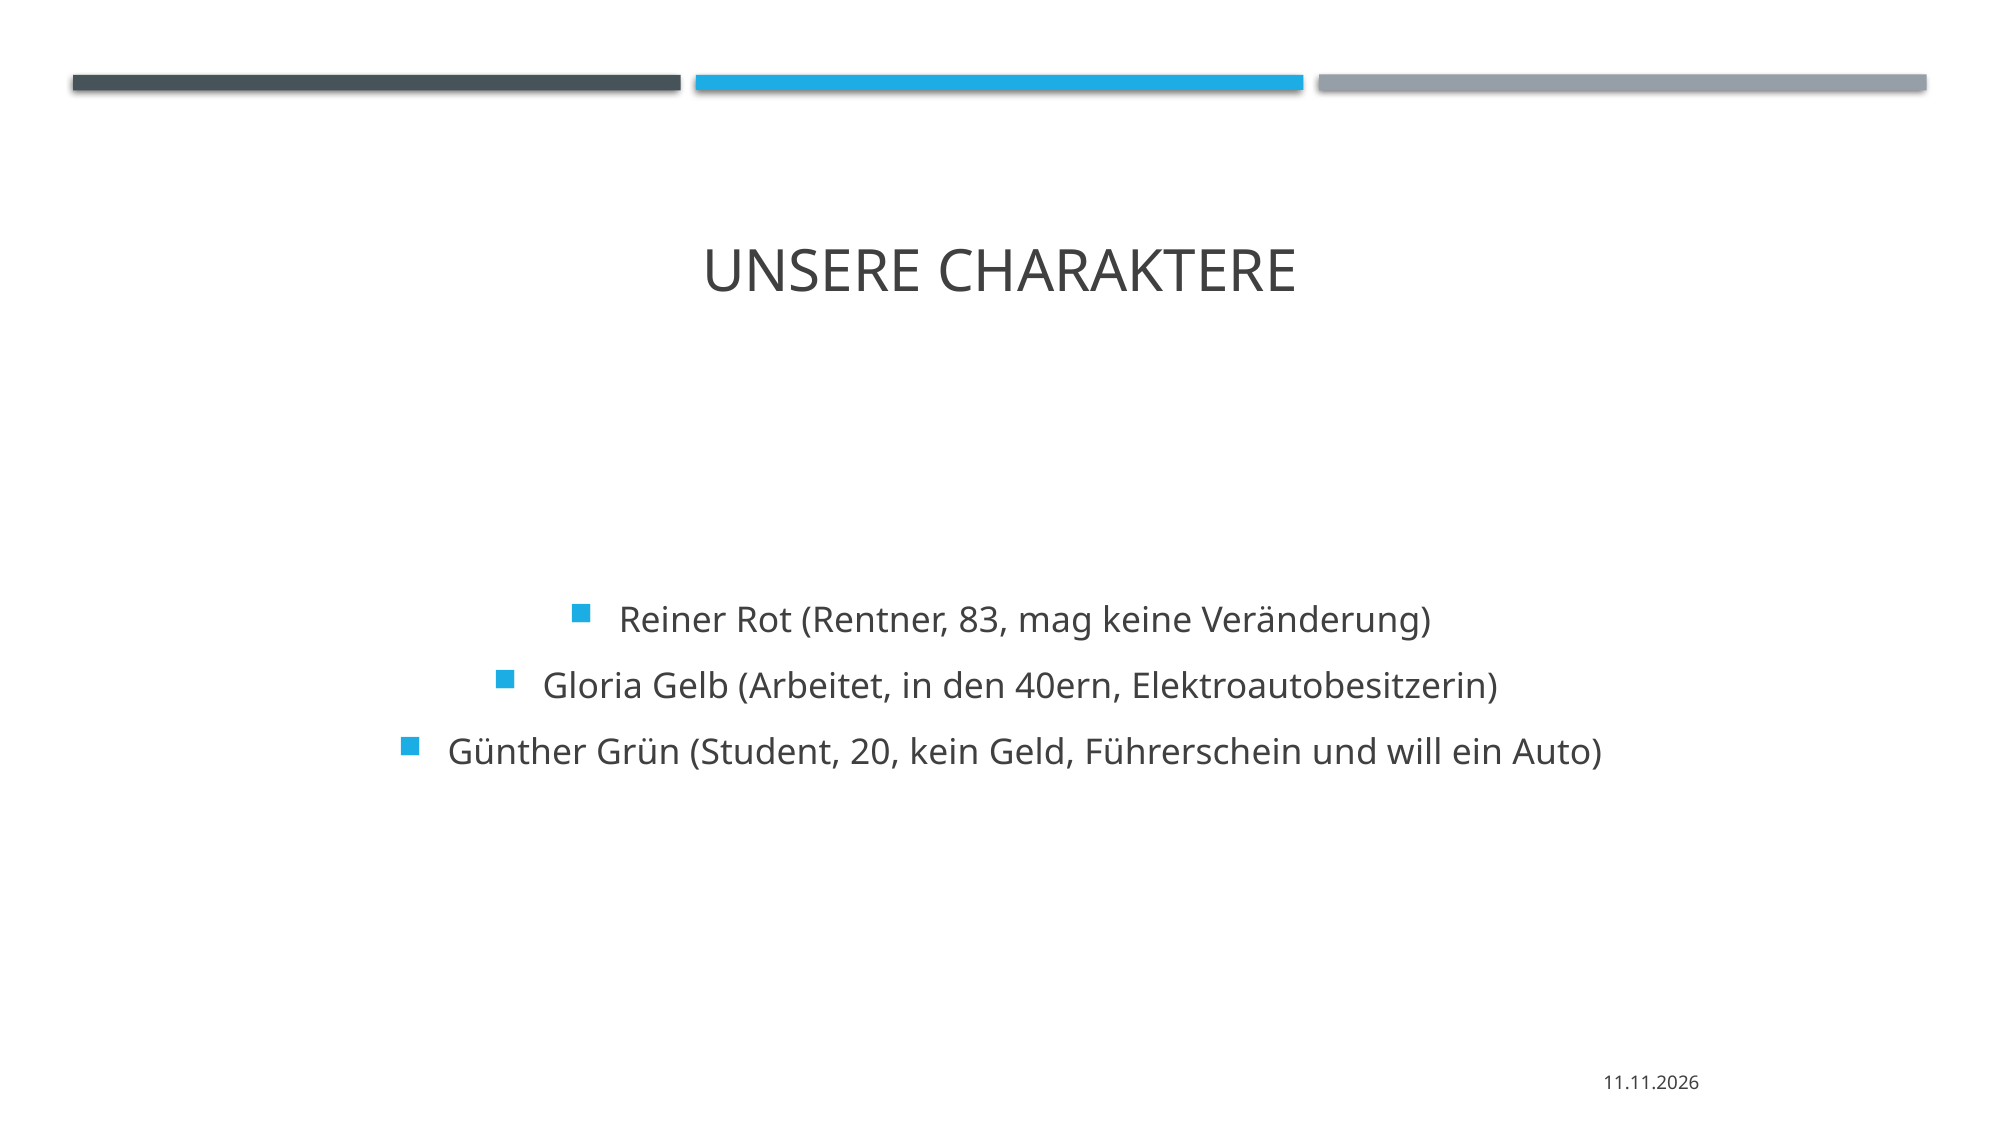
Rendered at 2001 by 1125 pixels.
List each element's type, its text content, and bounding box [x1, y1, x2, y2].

title Unsere Charaktere [95, 115, 1905, 311]
list Reiner Rot (Rentner, 83, mag keine Veränderung) Gloria Gelb (Arbeitet, in den 40ern, Elektroautobesitzerin) Günther Grün (Student, 20, kein Geld, Führerschein und will ein Auto) [95, 383, 1905, 981]
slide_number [1247, 1053, 1715, 1114]
